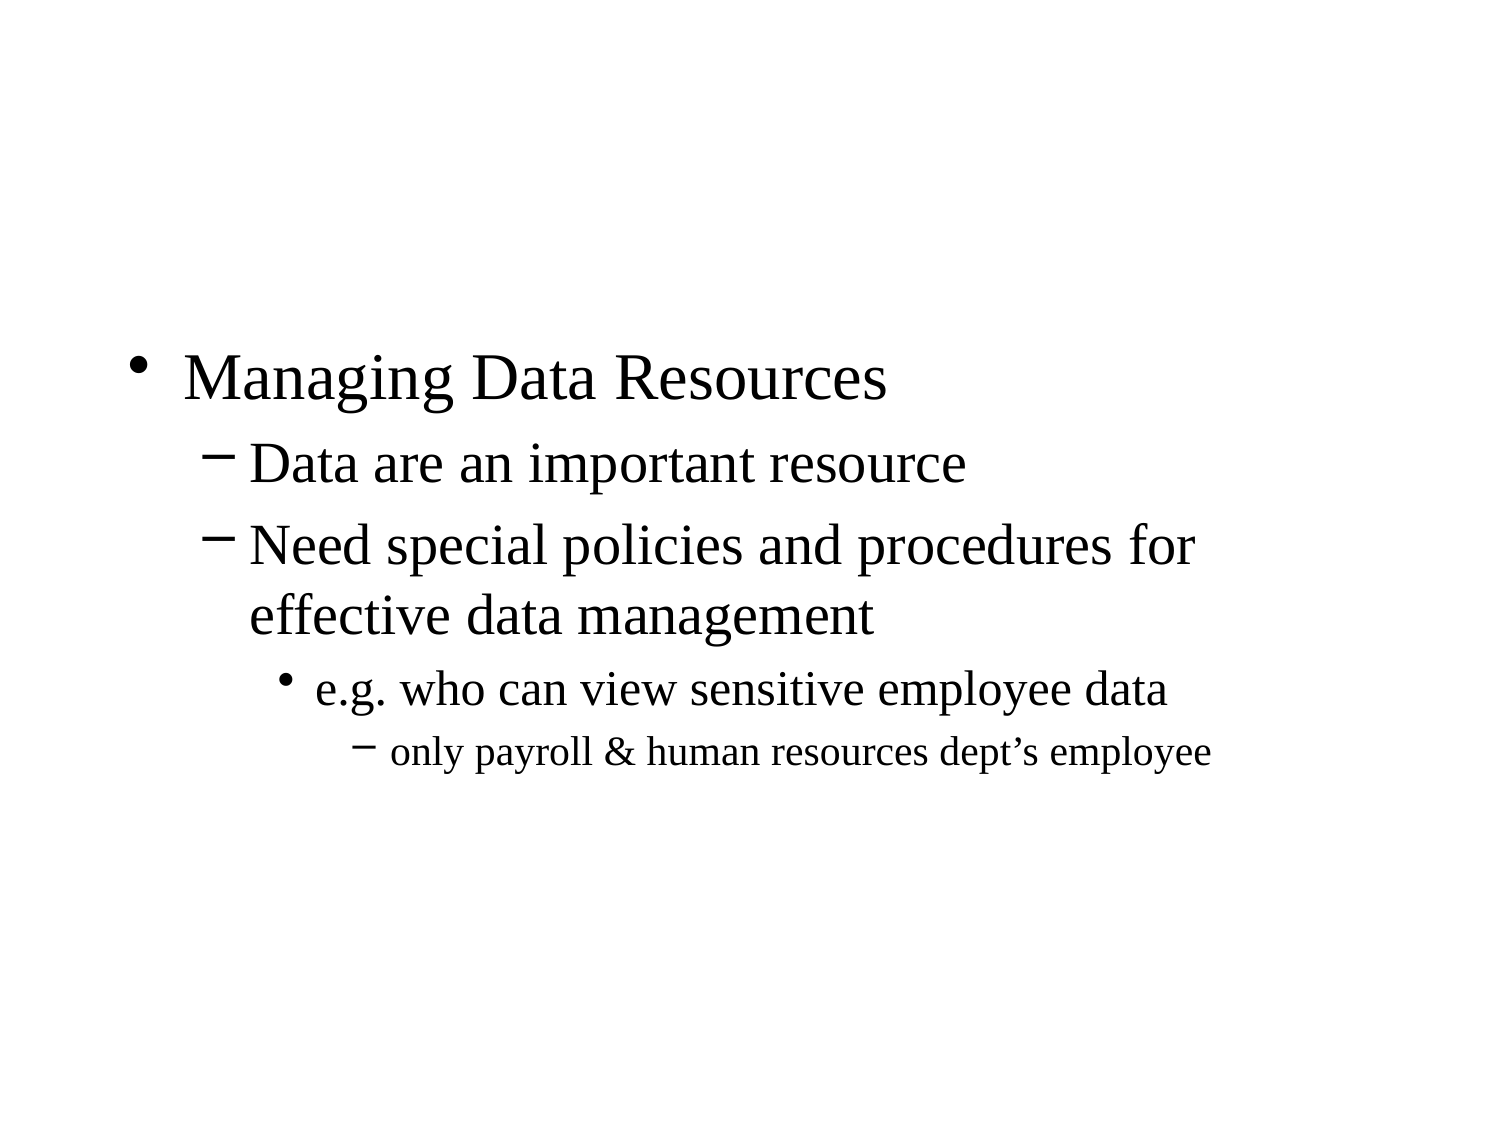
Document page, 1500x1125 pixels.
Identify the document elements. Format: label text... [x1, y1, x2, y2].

list Managing Data Resources Data are an important resource Need special policies and procedures for effective data management e.g. who can view sensitive employee data only payroll & human resources dept’s employee [112, 324, 1388, 1000]
